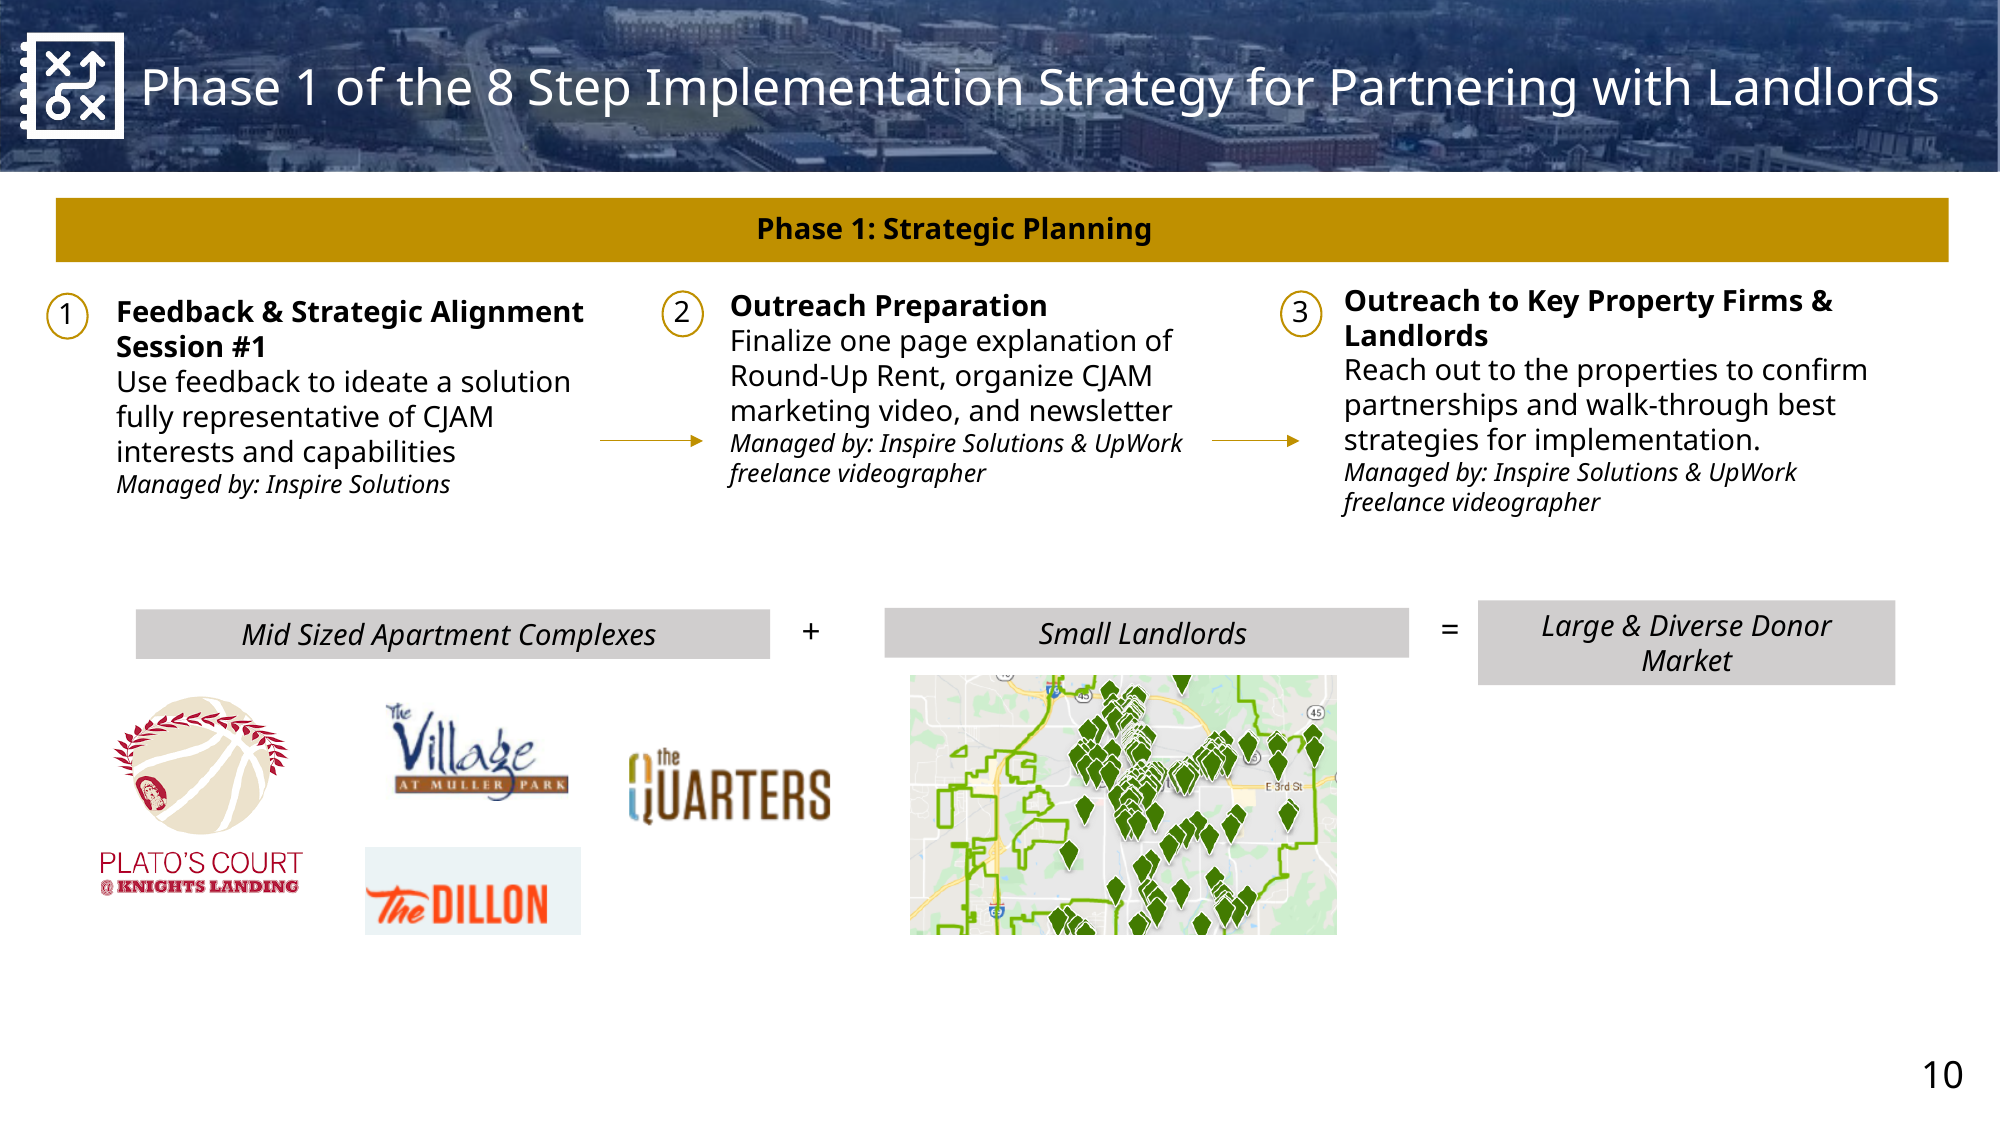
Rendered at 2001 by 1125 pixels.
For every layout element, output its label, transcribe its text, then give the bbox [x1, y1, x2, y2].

text_box [55, 197, 1950, 263]
text_box Feedback & Strategic Alignment Session #1 Use feedback to ideate a solution fully representative of CJAM interests and capabilities Managed by: Inspire Solutions [101, 285, 614, 506]
text_box Outreach Preparation Finalize one page explanation of Round-Up Rent, organize CJAM marketing video, and newsletter Managed by: Inspire Solutions & UpWork freelance videographer [714, 280, 1203, 530]
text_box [0, 0, 2000, 172]
text_box [1294, 290, 1323, 338]
text_box [1280, 292, 1292, 335]
text_box Outreach to Key Property Firms & Landlords Reach out to the properties to confirm partnerships and walk-through best strategies for implementation. Managed by: Inspire Solutions & UpWork freelance videographer [1329, 274, 1905, 559]
picture [0, 10, 146, 161]
text_box Phase 1: Strategic Planning [741, 202, 1230, 288]
text_box 2 [673, 285, 681, 336]
text_box [661, 293, 673, 335]
text_box [675, 290, 704, 338]
text_box 3 [1292, 285, 1300, 336]
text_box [101, 600, 1896, 935]
text_box 10 [1904, 1043, 1981, 1104]
text_box 1 [58, 288, 66, 338]
text_box [46, 295, 58, 338]
text_box [60, 292, 89, 340]
